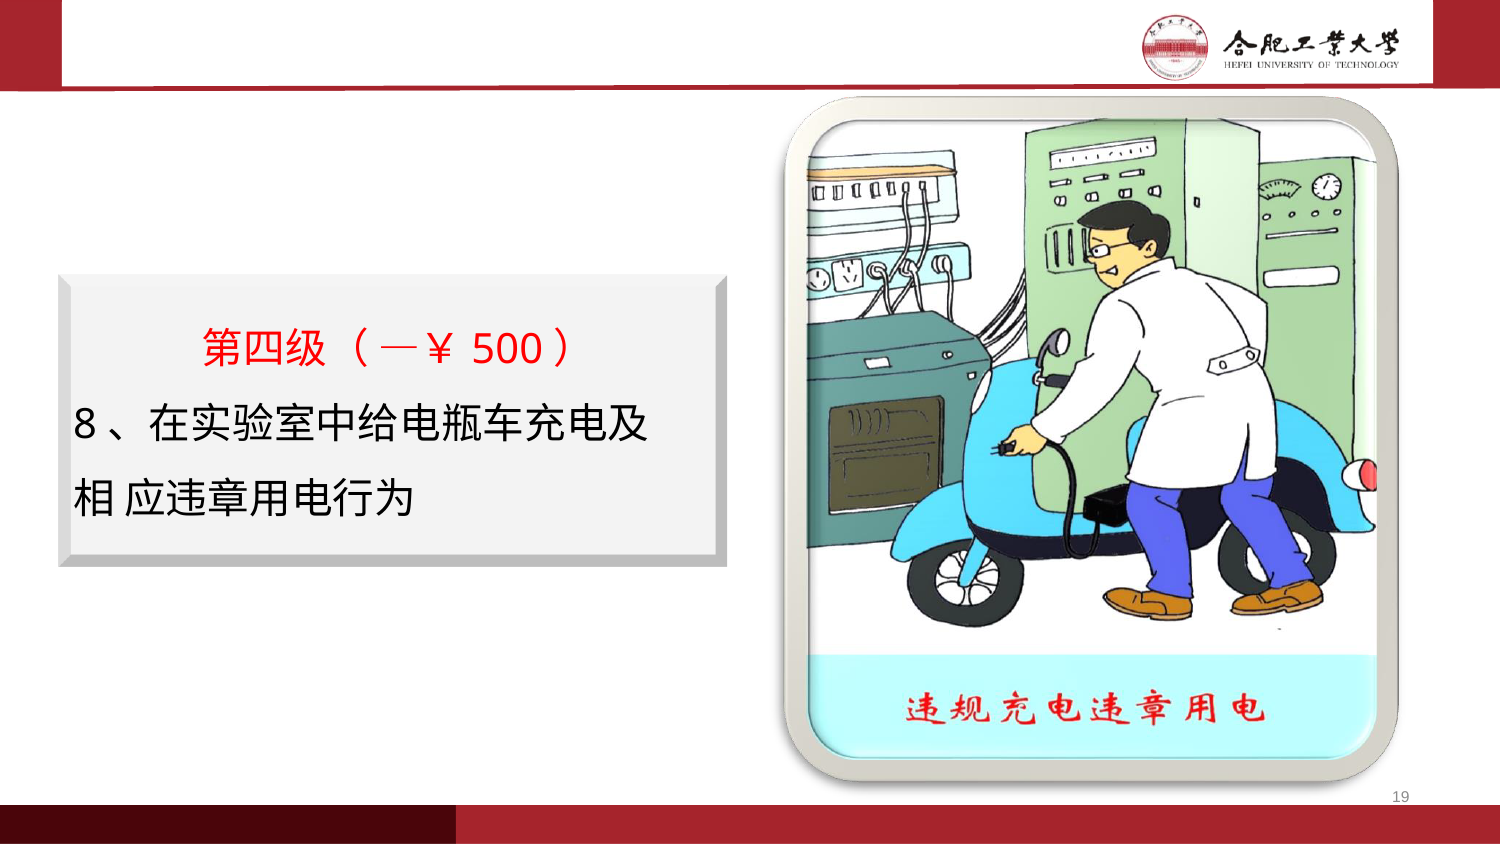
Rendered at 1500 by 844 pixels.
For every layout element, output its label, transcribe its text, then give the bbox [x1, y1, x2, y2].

text_box [762, 84, 1411, 805]
text_box [57, 273, 728, 567]
picture [1141, 13, 1209, 81]
picture [1223, 23, 1399, 68]
text_box 第四级（ —￥500） 8、在实验室中给电瓶车充电及相 应违章用电行为 [70, 295, 685, 523]
